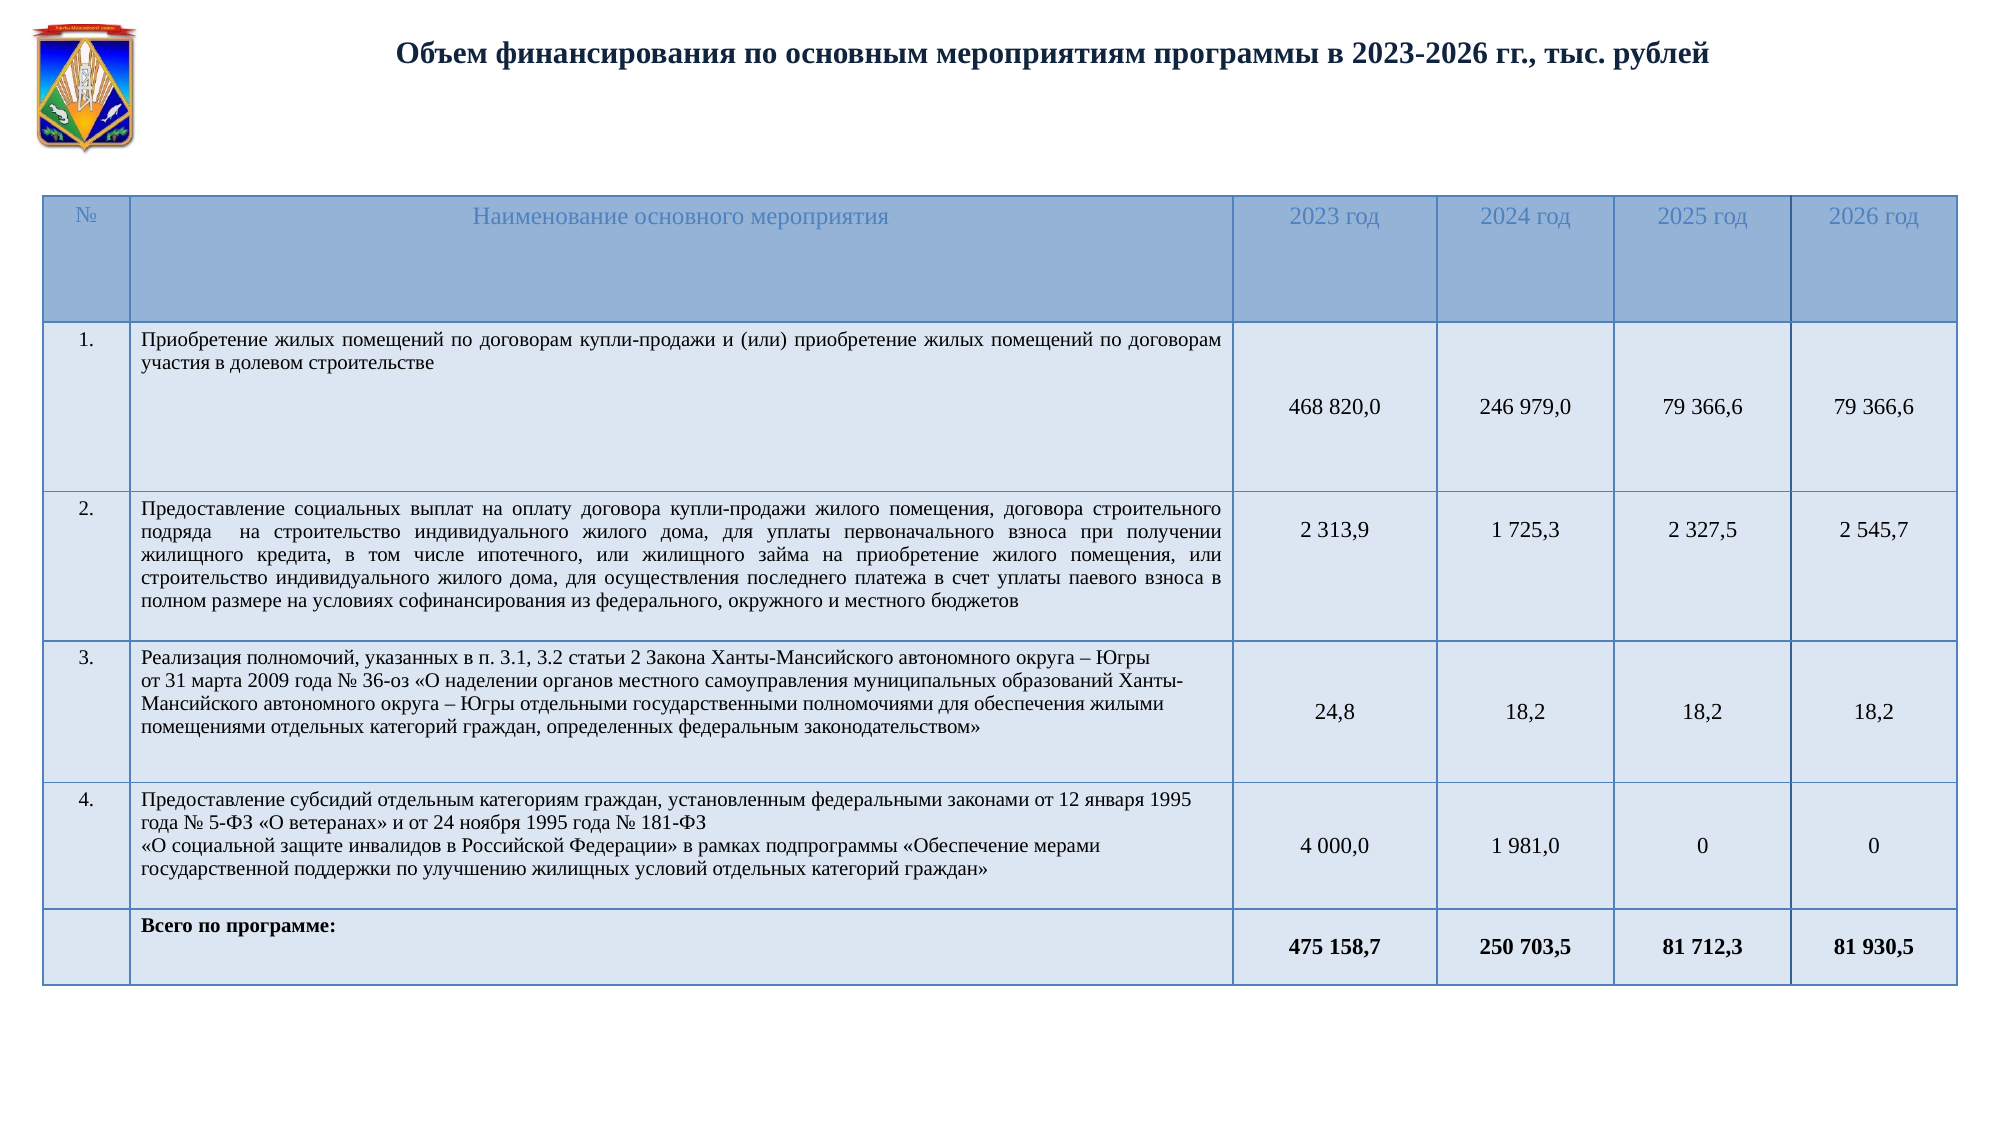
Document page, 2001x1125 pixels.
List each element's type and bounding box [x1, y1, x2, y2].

table_header [1615, 197, 1790, 321]
text_box [161, 24, 1945, 114]
table_header [44, 197, 129, 321]
table_header [131, 197, 1232, 321]
table_cell [131, 910, 1232, 984]
table_header [1438, 197, 1613, 321]
table_cell [1438, 910, 1613, 984]
table_cell [131, 492, 1232, 640]
table_cell [44, 783, 129, 908]
table_cell [1792, 492, 1956, 640]
table_cell [44, 642, 129, 782]
table_cell [1234, 910, 1436, 984]
table_cell [1234, 783, 1436, 908]
table_cell [131, 642, 1232, 782]
table_cell [44, 323, 129, 491]
table_cell [131, 323, 1232, 491]
table_cell [1792, 783, 1956, 908]
table_header [1792, 197, 1956, 321]
table_cell [44, 492, 129, 640]
table_cell [1792, 642, 1956, 782]
table_cell [1615, 910, 1790, 984]
table_cell [1234, 642, 1436, 782]
table_header [1234, 197, 1436, 321]
table_cell [1792, 323, 1956, 491]
table_cell [1234, 492, 1436, 640]
table_cell [1615, 492, 1790, 640]
table_cell [1438, 323, 1613, 491]
table_cell [1615, 323, 1790, 491]
picture [31, 24, 141, 158]
table_cell [1615, 642, 1790, 782]
table_cell [1792, 910, 1956, 984]
table_cell [1234, 323, 1436, 491]
table_cell [1438, 642, 1613, 782]
table_cell [1438, 783, 1613, 908]
table_cell [1438, 492, 1613, 640]
table_cell [131, 783, 1232, 908]
table_cell [44, 910, 129, 984]
table_cell [1615, 783, 1790, 908]
